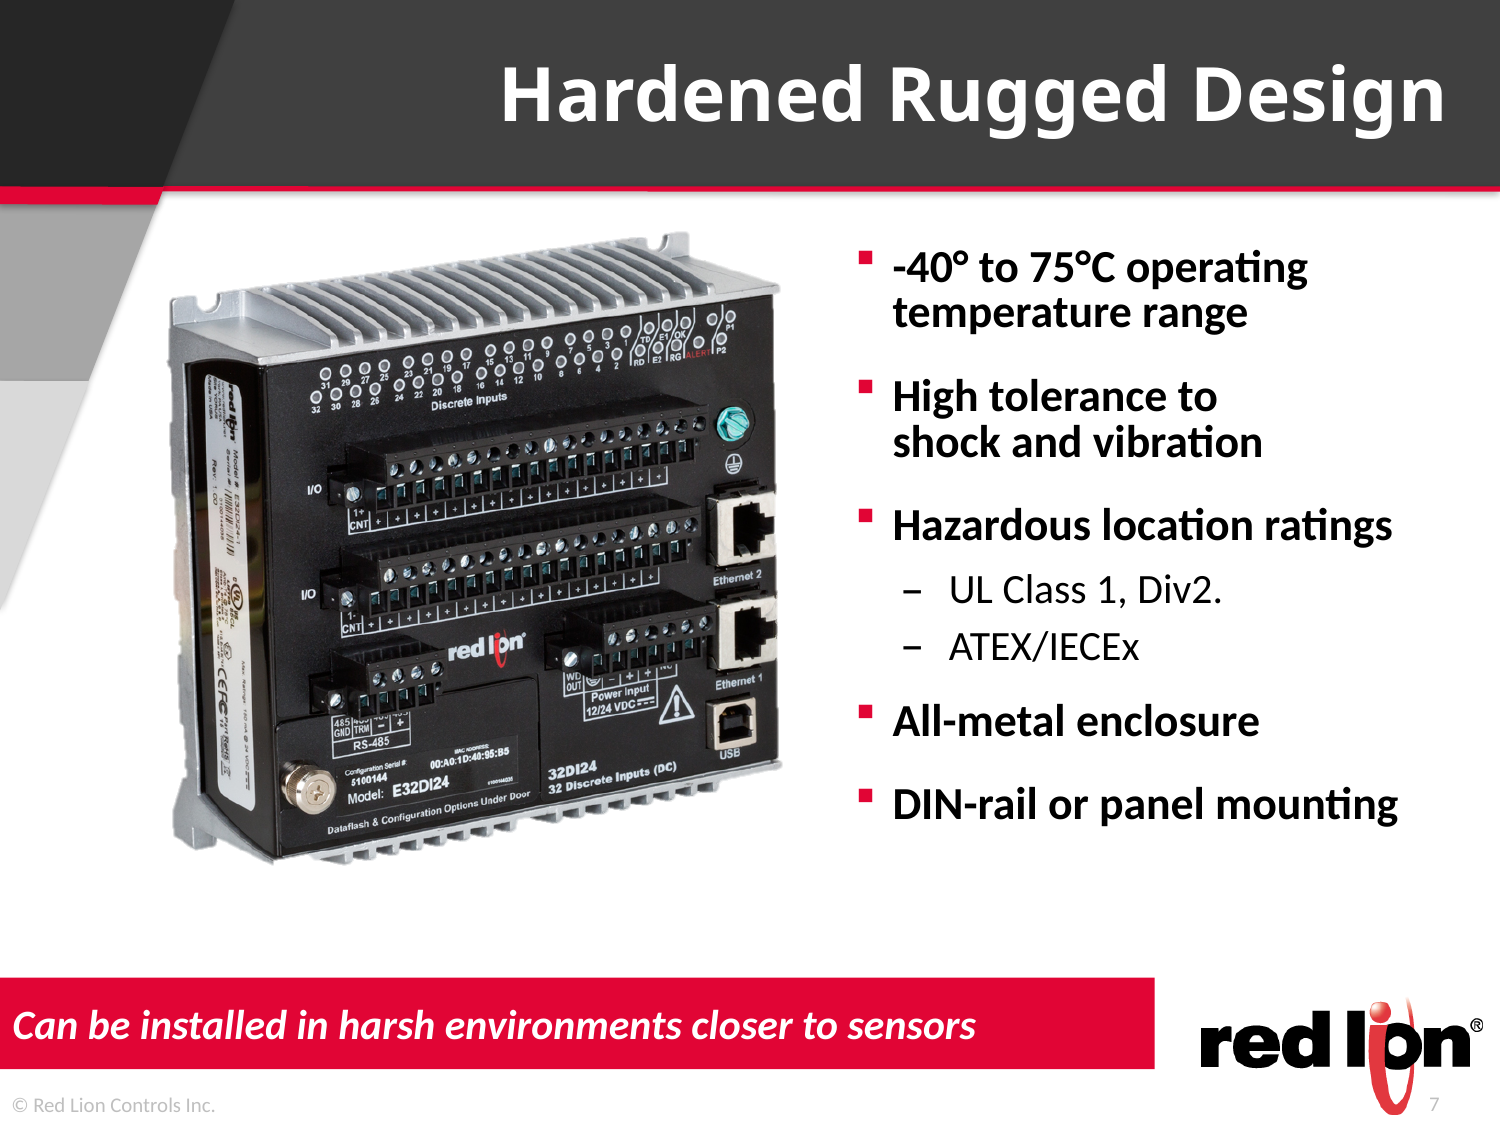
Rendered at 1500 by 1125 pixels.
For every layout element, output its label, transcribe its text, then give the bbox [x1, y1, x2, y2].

list -40° to 75°C operating temperature range High tolerance to shock and vibration Hazardous location ratings UL Class 1, Div2. ATEX/IECEx All-metal enclosure DIN-rail or panel mounting [840, 237, 1465, 960]
text_box Can be installed in harsh environments closer to sensors [0, 976, 1157, 1071]
picture [83, 199, 851, 876]
picture [1201, 995, 1483, 1115]
title Hardened Rugged Design [187, 35, 1463, 148]
